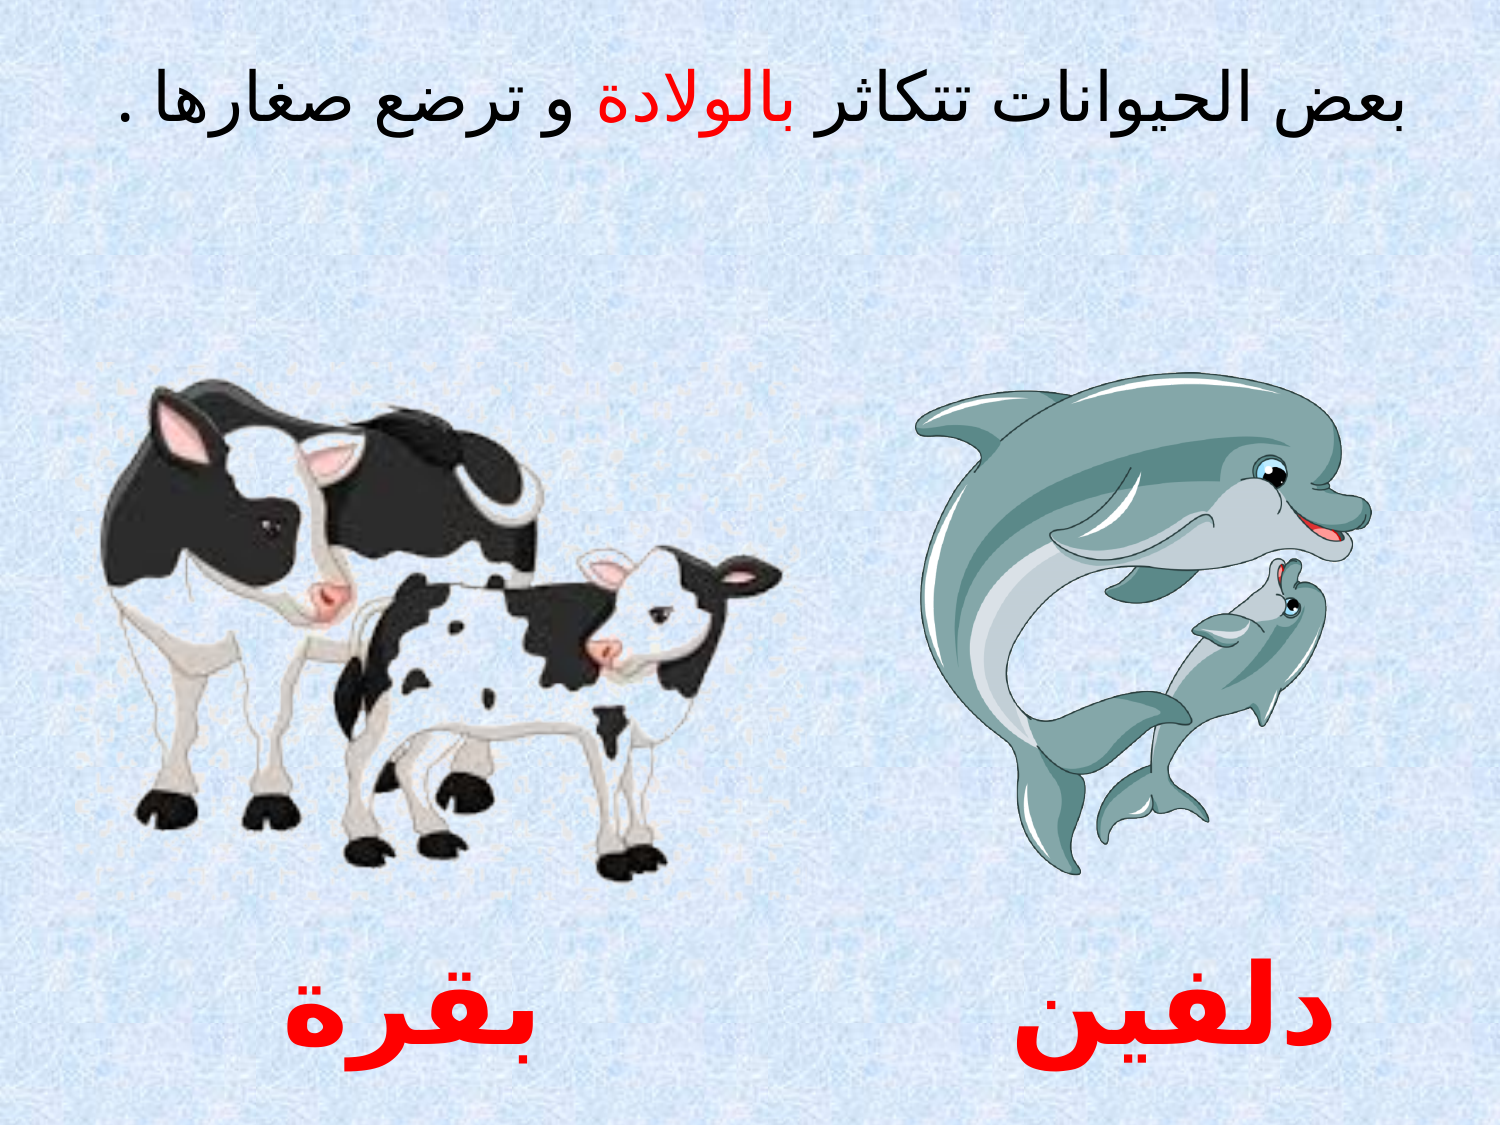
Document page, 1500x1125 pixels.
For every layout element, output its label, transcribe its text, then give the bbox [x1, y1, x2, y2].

text_box بقرة [212, 924, 613, 1075]
text_box دلفين [975, 946, 1375, 1075]
picture [0, 0, 1500, 1125]
title بعض الحيوانات تتكاثر بالولادة و ترضع صغارها . [50, 45, 1425, 313]
